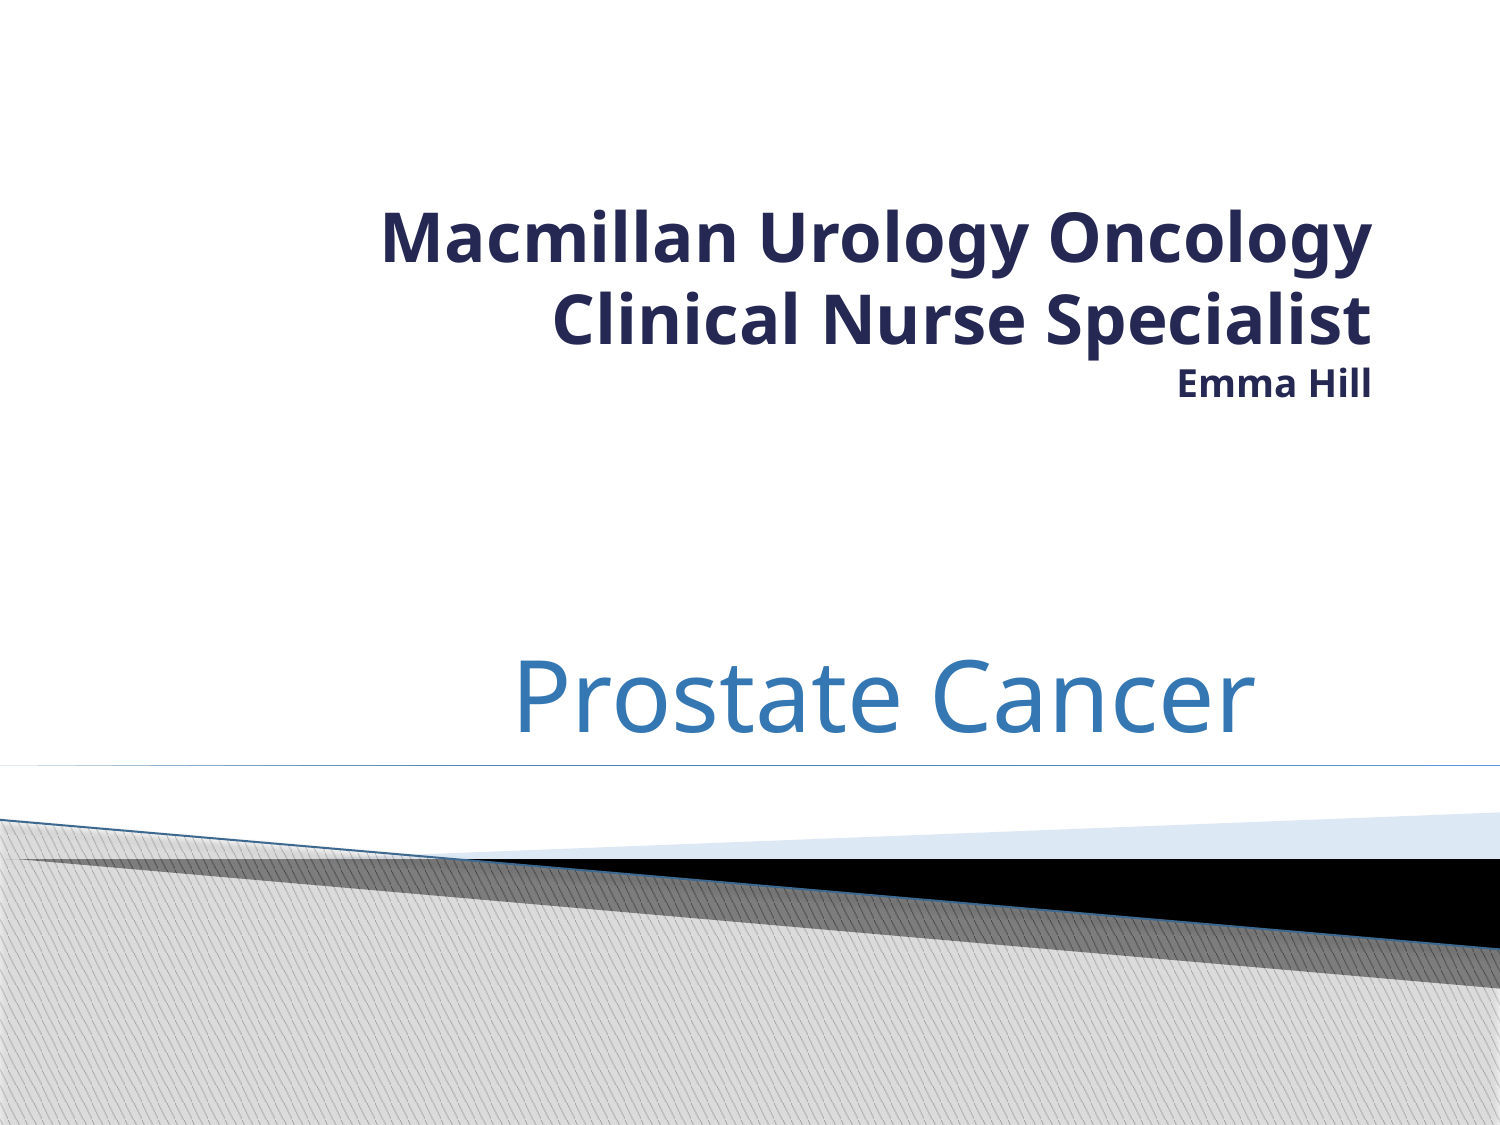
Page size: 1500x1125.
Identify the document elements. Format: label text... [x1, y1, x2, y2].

subtitle Prostate Cancer [225, 624, 1275, 800]
title Macmillan Urology Oncology Clinical Nurse Specialist Emma Hill [112, 99, 1388, 413]
picture [5, 859, 1500, 989]
